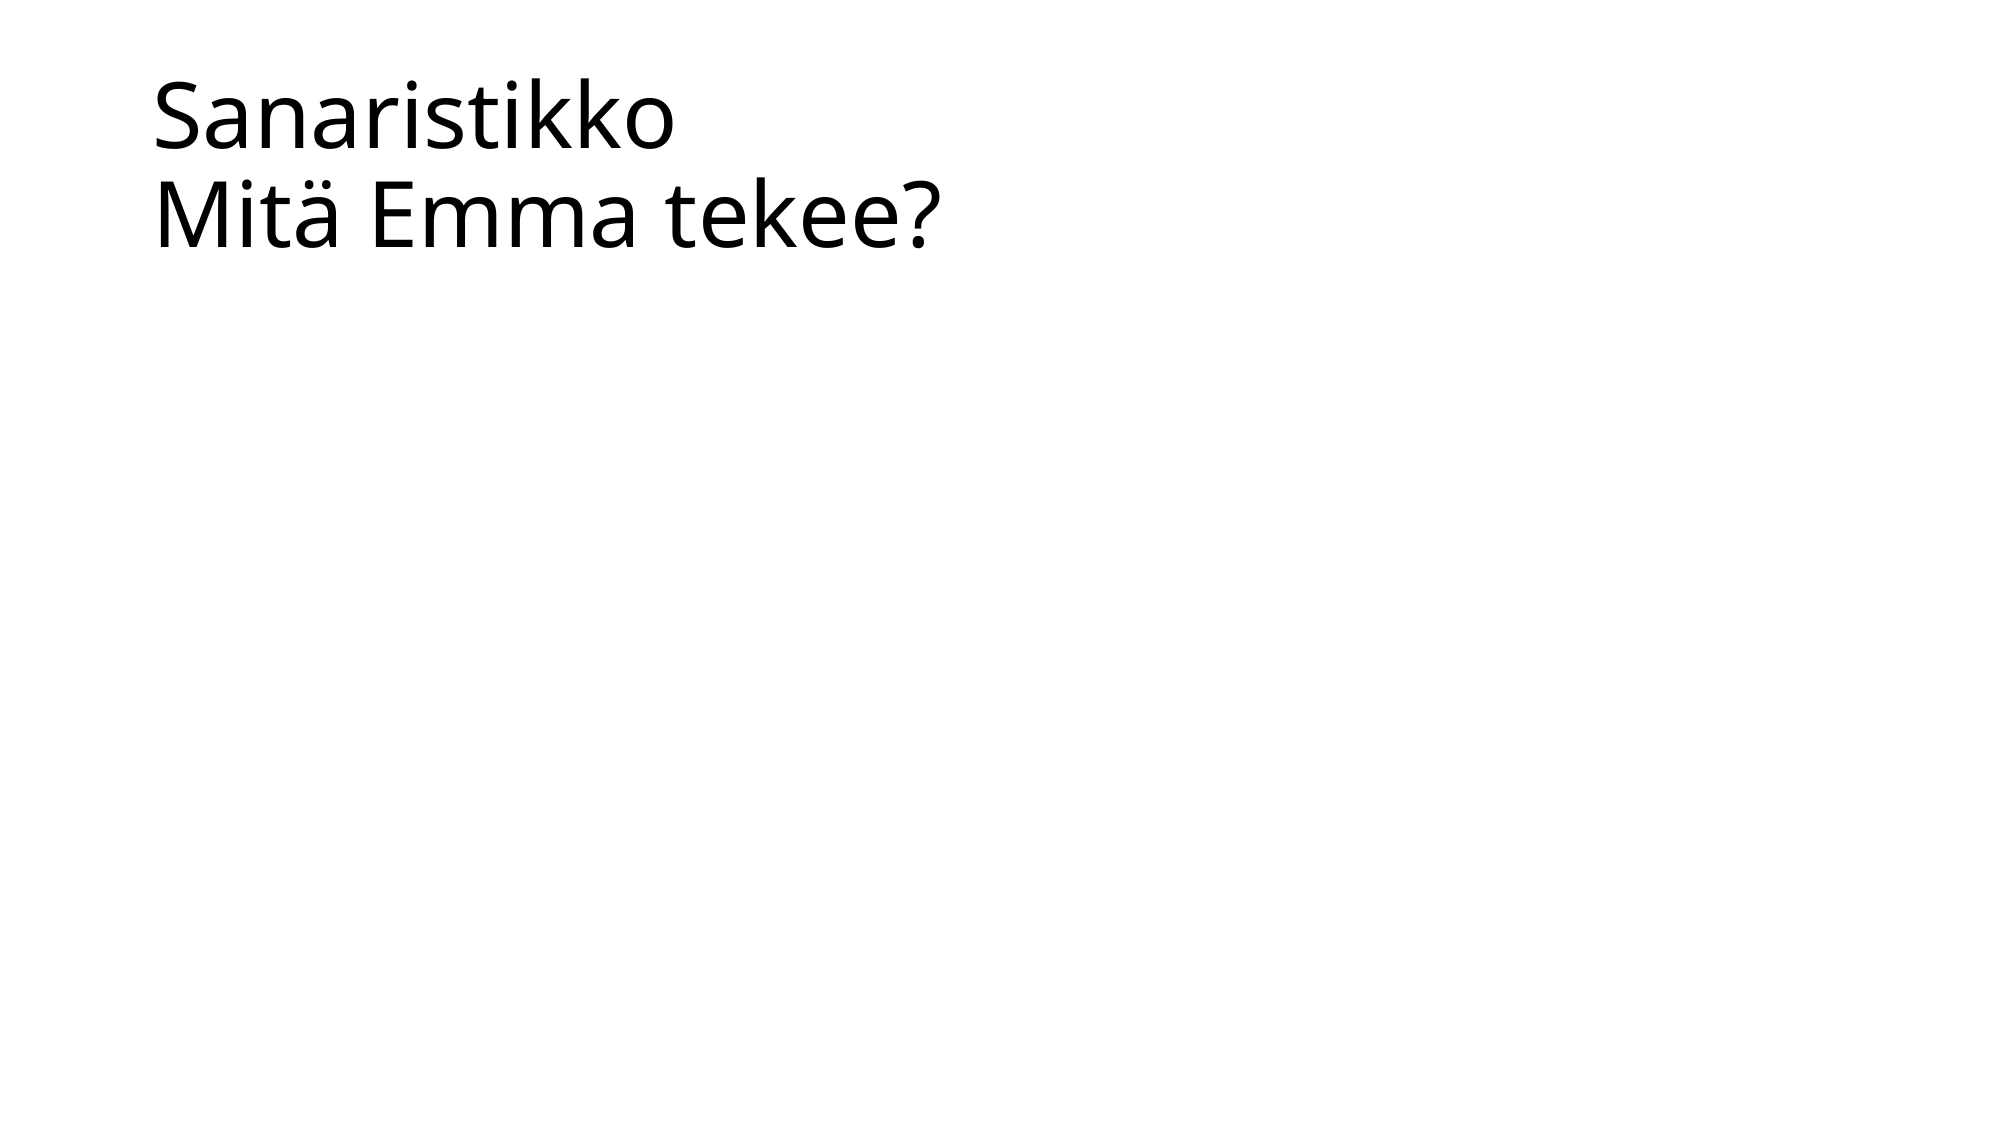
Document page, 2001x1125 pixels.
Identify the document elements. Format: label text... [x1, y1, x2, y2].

title Sanaristikko Mitä Emma tekee? [137, 59, 1863, 278]
